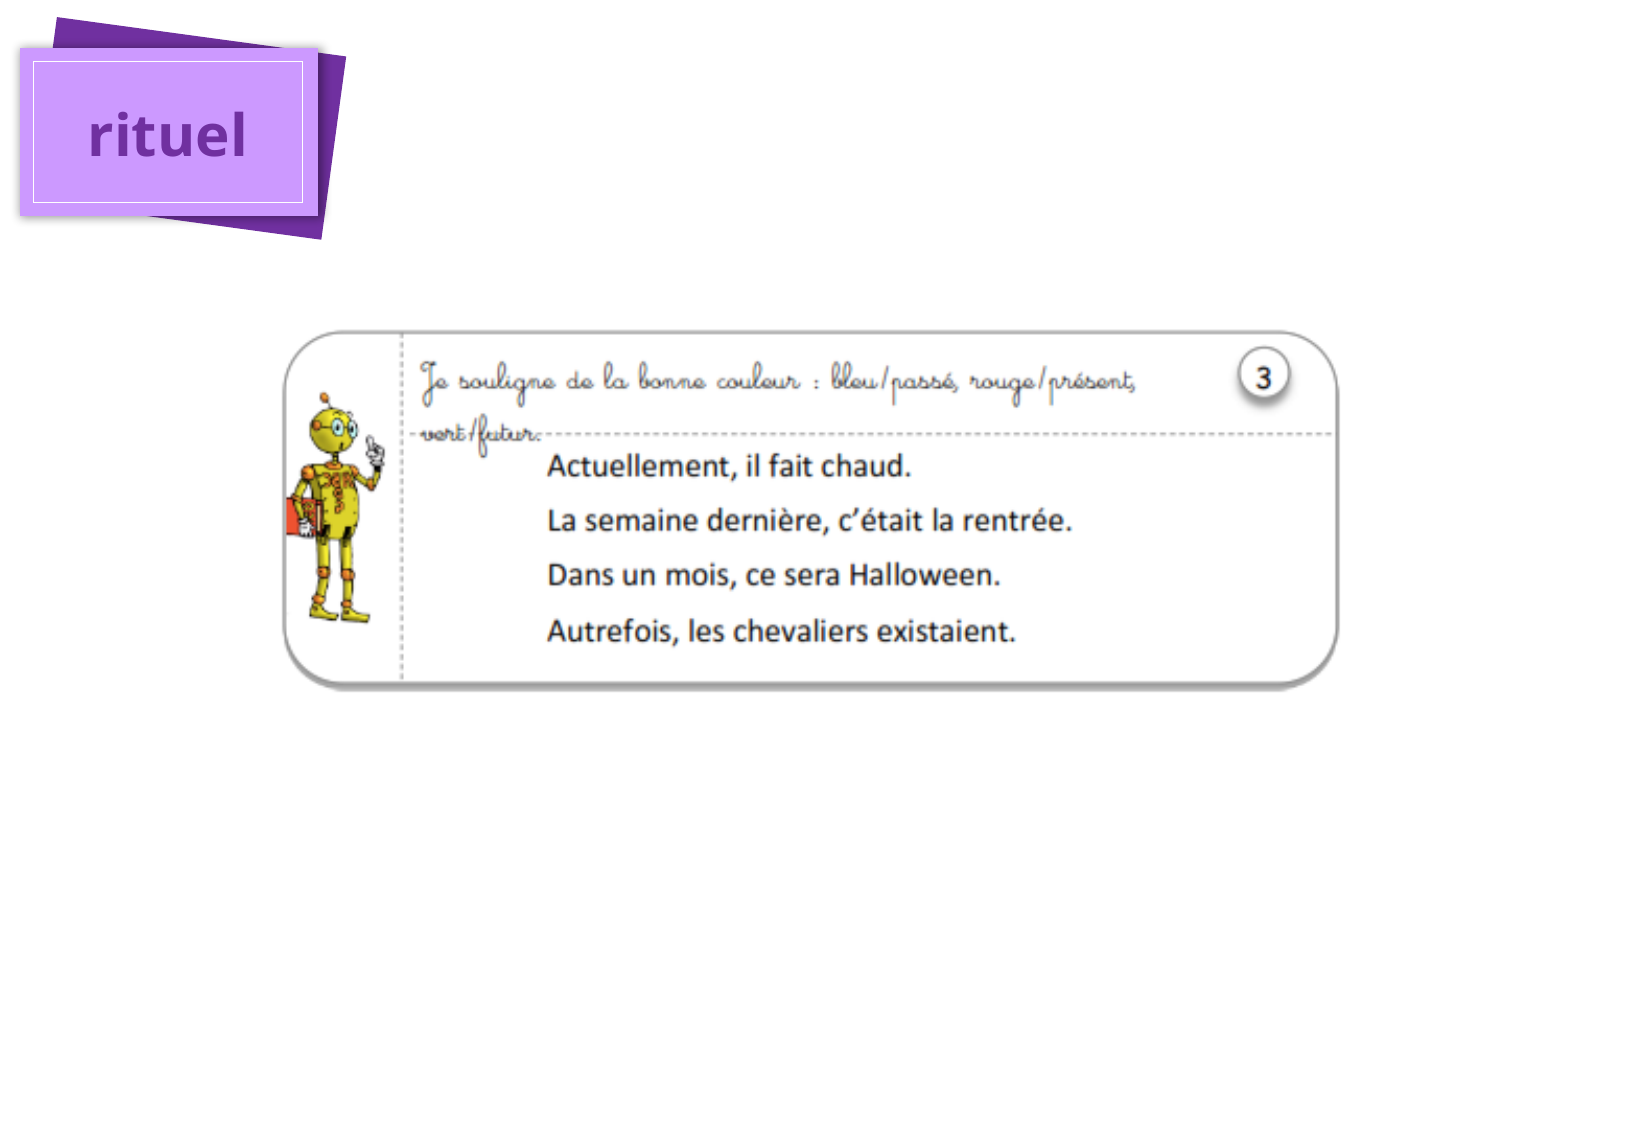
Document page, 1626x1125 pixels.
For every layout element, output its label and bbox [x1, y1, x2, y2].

picture [264, 318, 1361, 709]
text_box [21, 36, 335, 220]
